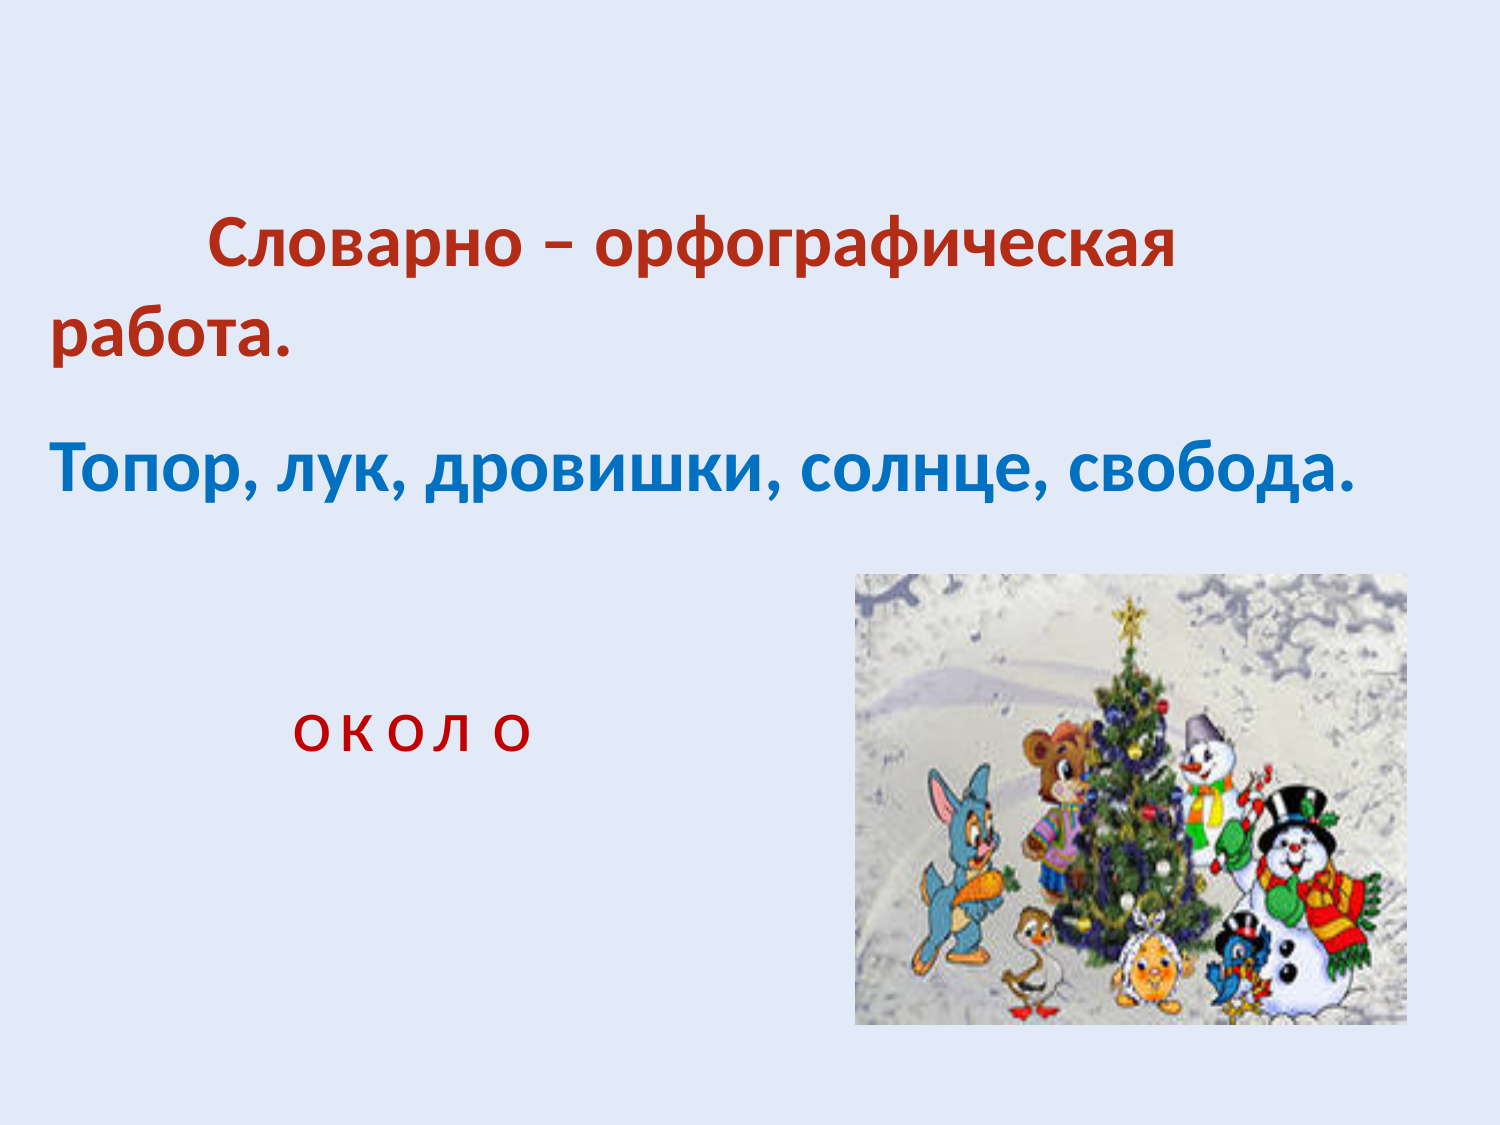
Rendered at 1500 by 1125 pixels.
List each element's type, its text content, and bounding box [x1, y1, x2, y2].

text_box о [371, 668, 419, 774]
picture [855, 573, 1407, 1025]
text_box к [324, 668, 371, 774]
text_box о [277, 668, 324, 774]
text_box л [419, 668, 478, 774]
text_box о [478, 668, 550, 774]
text_box Словарно – орфографическая работа. Топор, лук, дровишки, солнце, свобода. [35, 184, 1413, 515]
